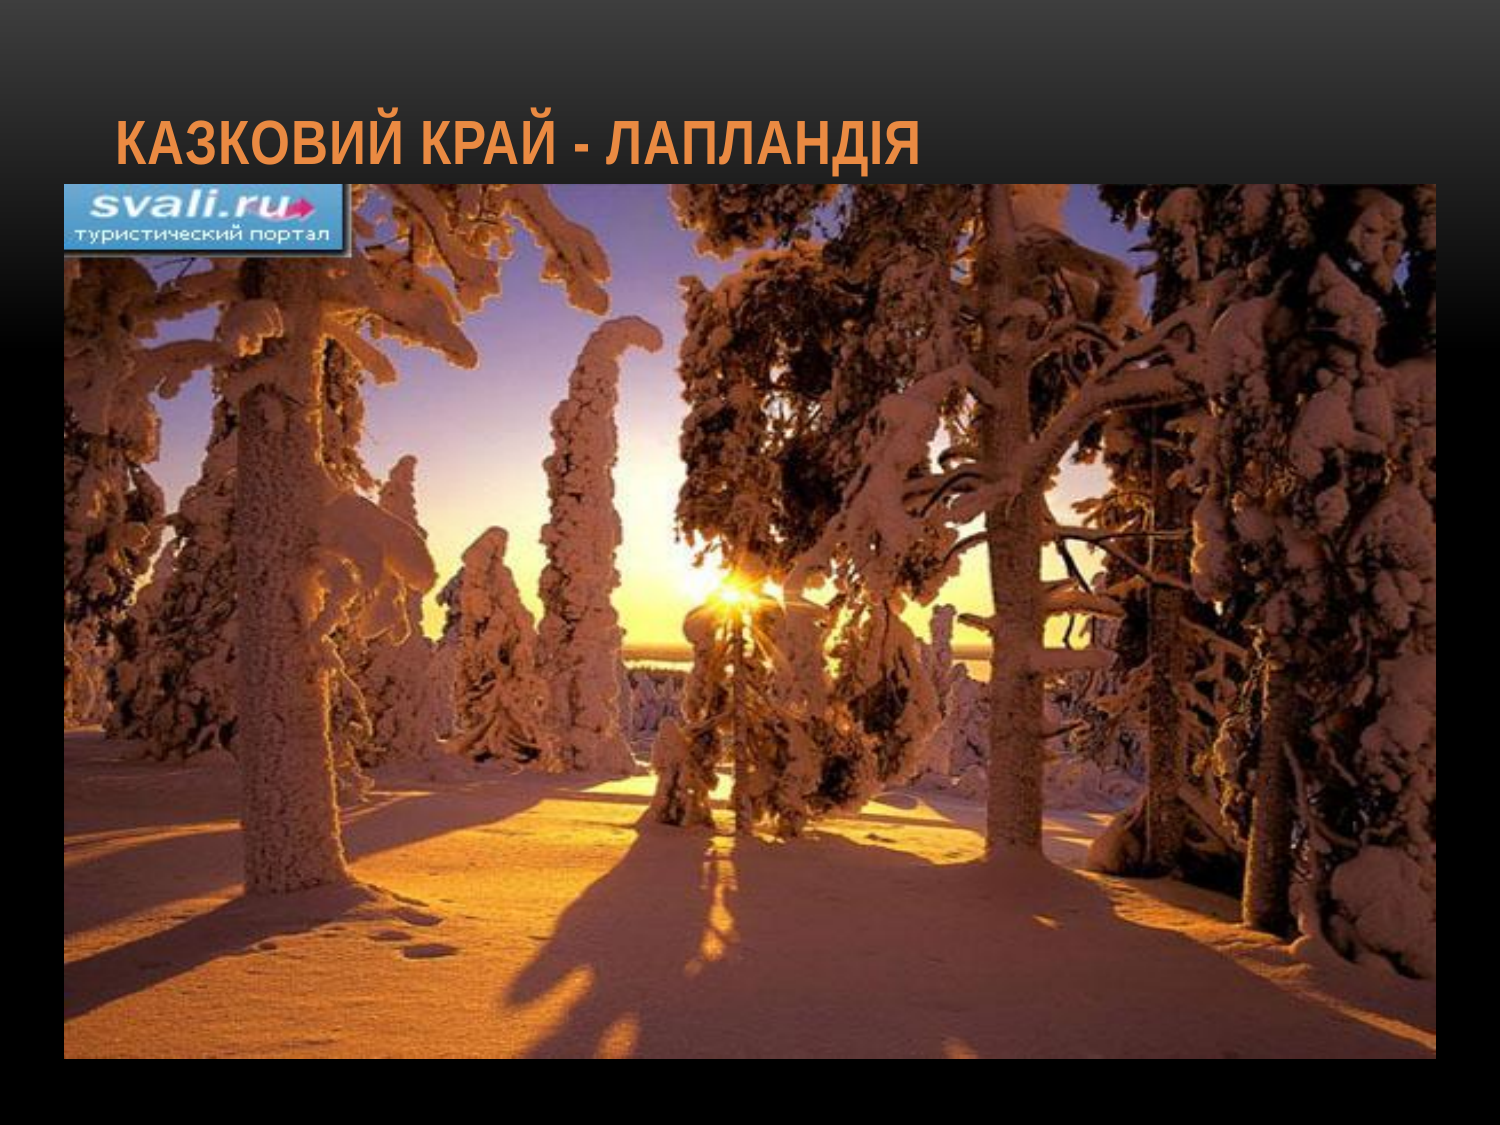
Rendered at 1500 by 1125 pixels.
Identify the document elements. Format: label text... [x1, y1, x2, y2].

picture [0, 0, 1500, 1125]
title Казковий край - Лапландія [100, 45, 1388, 184]
